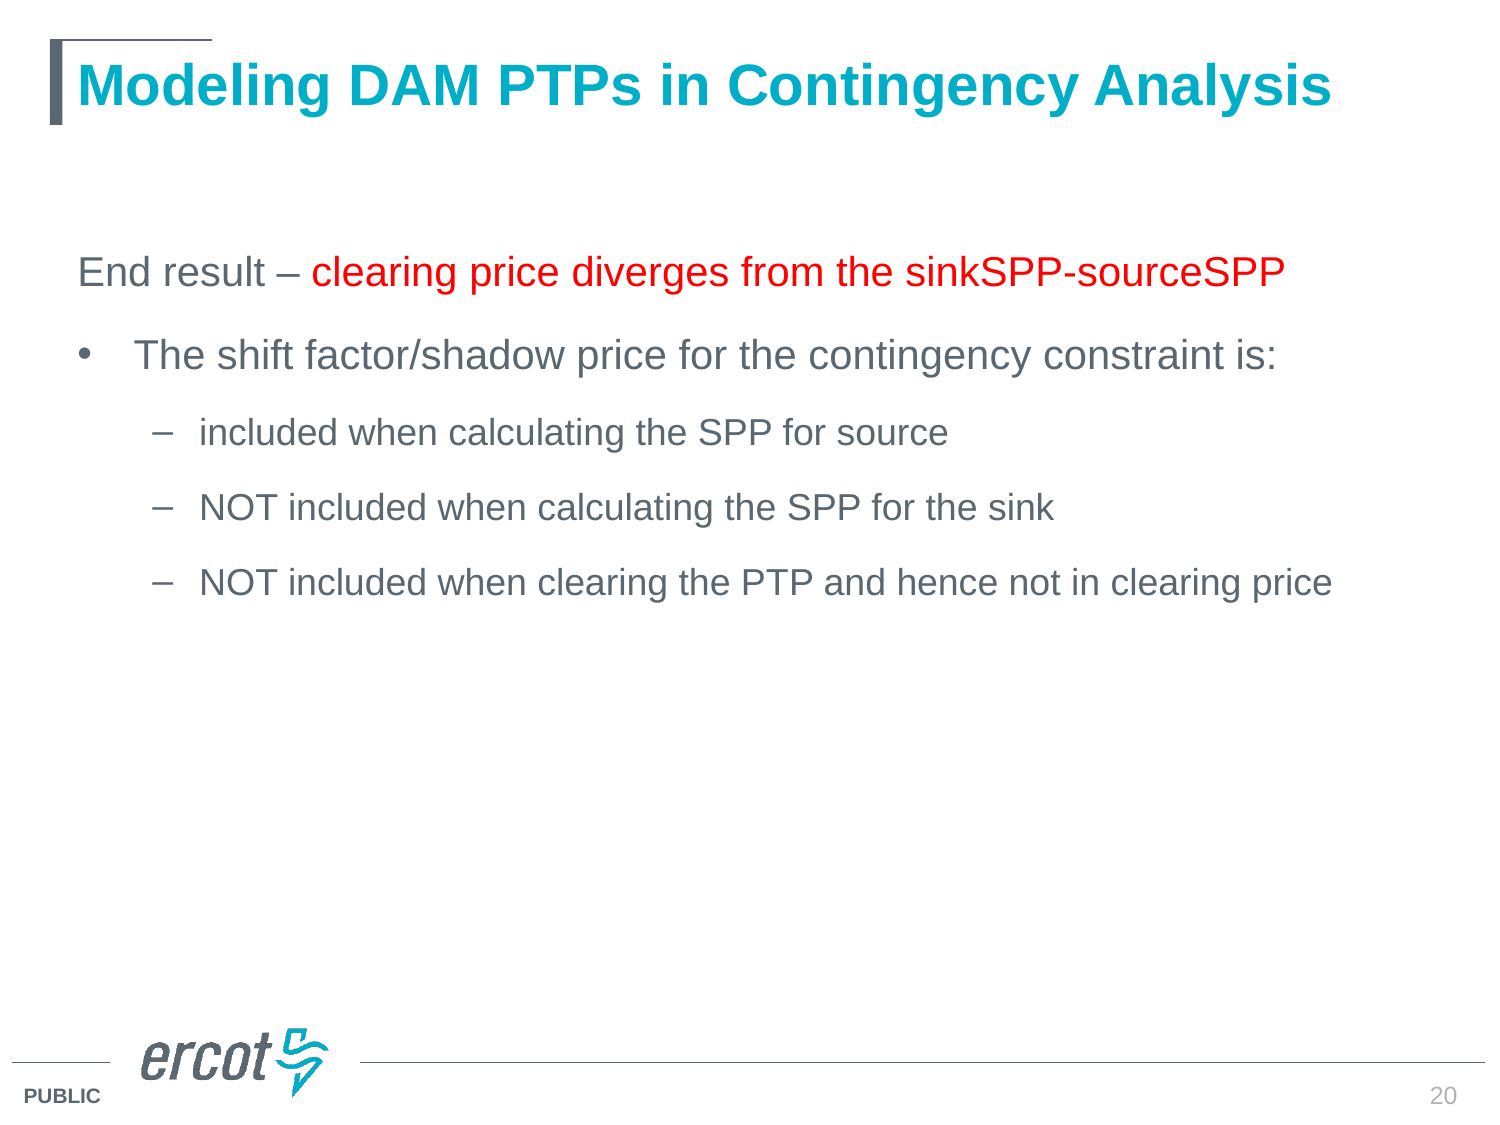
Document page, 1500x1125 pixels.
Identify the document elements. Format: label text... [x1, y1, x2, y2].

title Modeling DAM PTPs in Contingency Analysis [62, 39, 1450, 125]
list End result – clearing price diverges from the sinkSPP-sourceSPP The shift factor/shadow price for the contingency constraint is: included when calculating the SPP for source NOT included when calculating the SPP for the sink NOT included when clearing the PTP and hence not in clearing price [62, 212, 1500, 963]
picture [137, 1024, 332, 1100]
slide_number 20 [1400, 1076, 1488, 1113]
